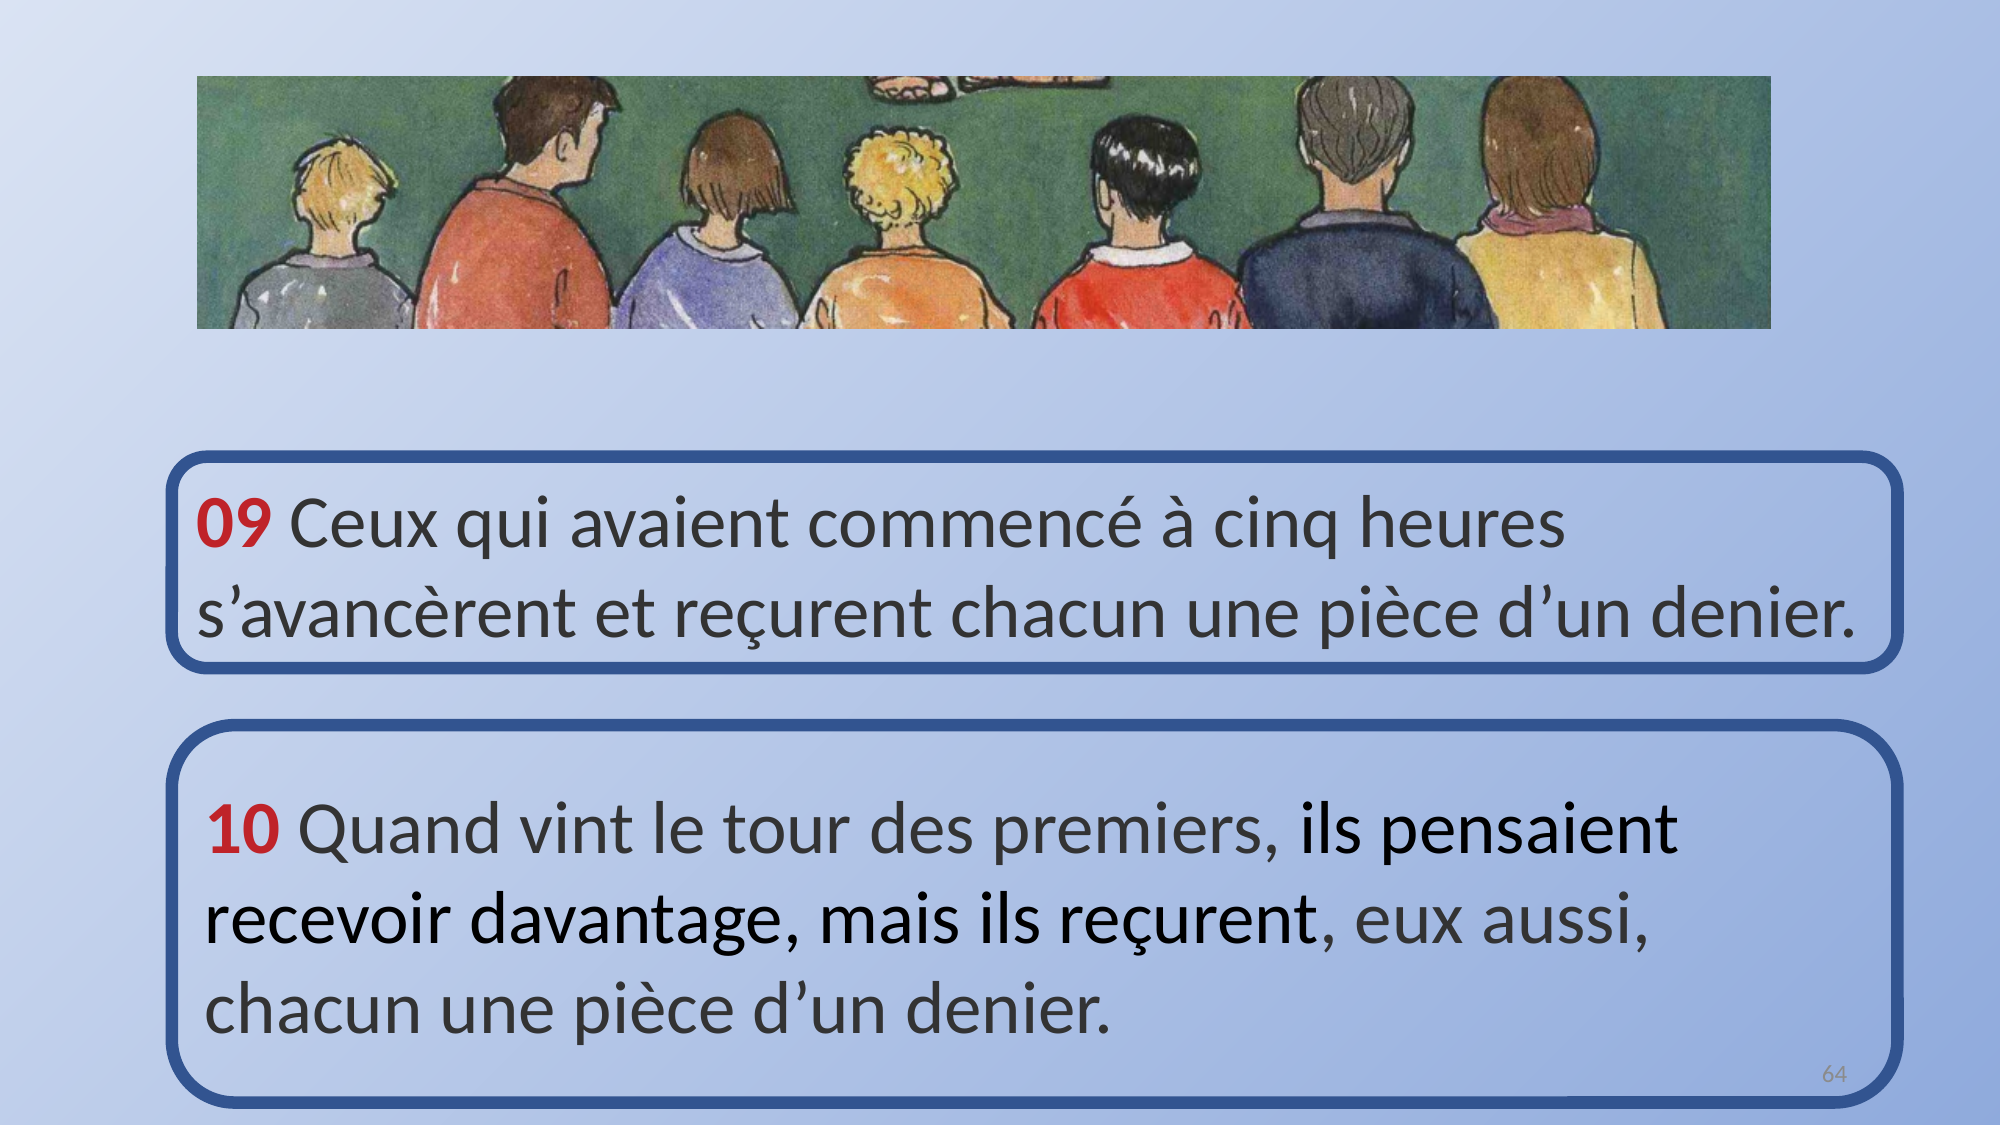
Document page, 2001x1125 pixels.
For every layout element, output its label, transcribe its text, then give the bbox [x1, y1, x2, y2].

picture [197, 76, 1771, 329]
slide_number 64 [1412, 1042, 1863, 1103]
text_box 09 Ceux qui avaient commencé à cinq heures s’avancèrent et reçurent chacun une pièce d’un denier. [170, 455, 1899, 670]
text_box 10 Quand vint le tour des premiers, ils pensaient recevoir davantage, mais ils reçurent, eux aussi, chacun une pièce d’un denier. [170, 724, 1899, 1104]
